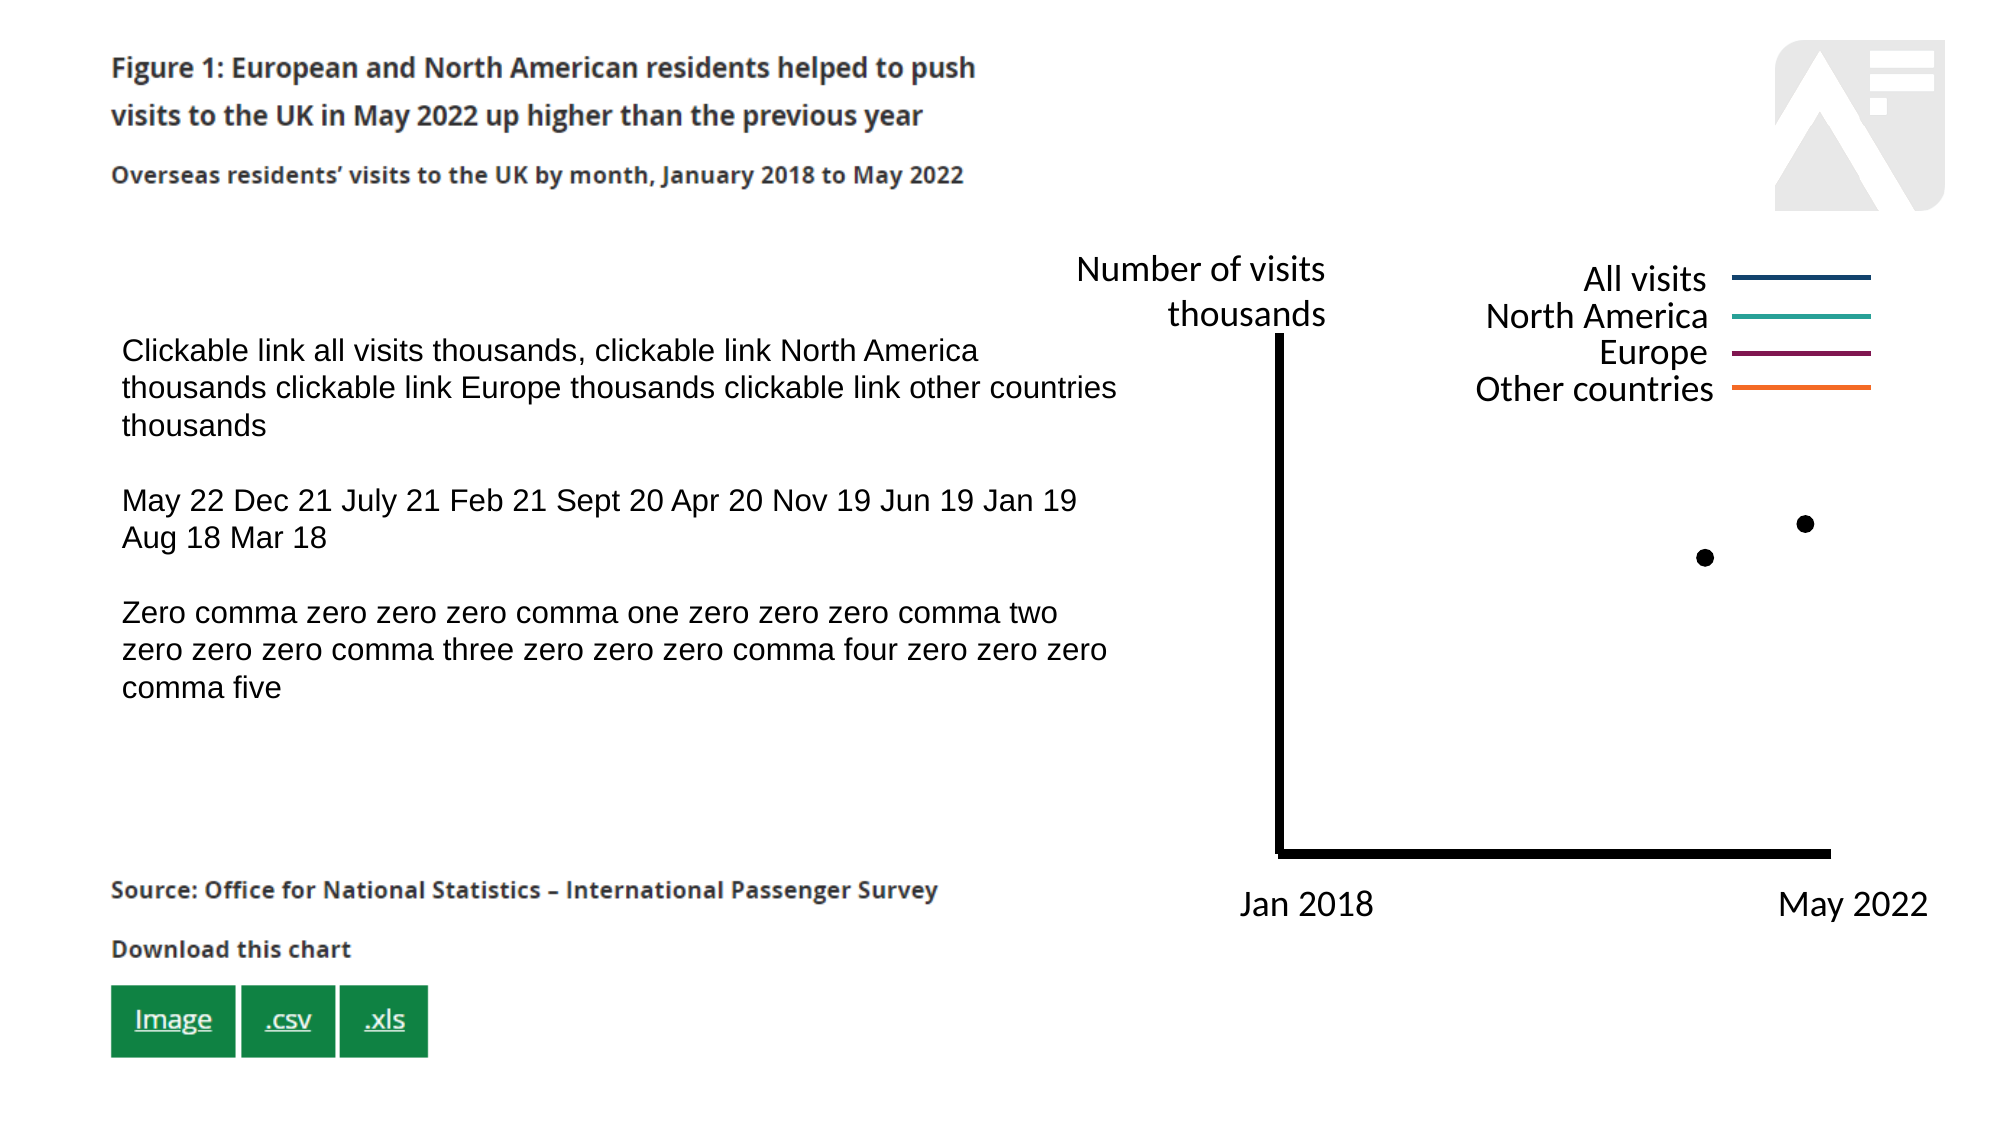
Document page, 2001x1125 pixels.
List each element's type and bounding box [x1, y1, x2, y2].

picture [1775, 40, 1945, 211]
text_box [1059, 236, 1945, 932]
picture [30, 33, 1217, 1100]
